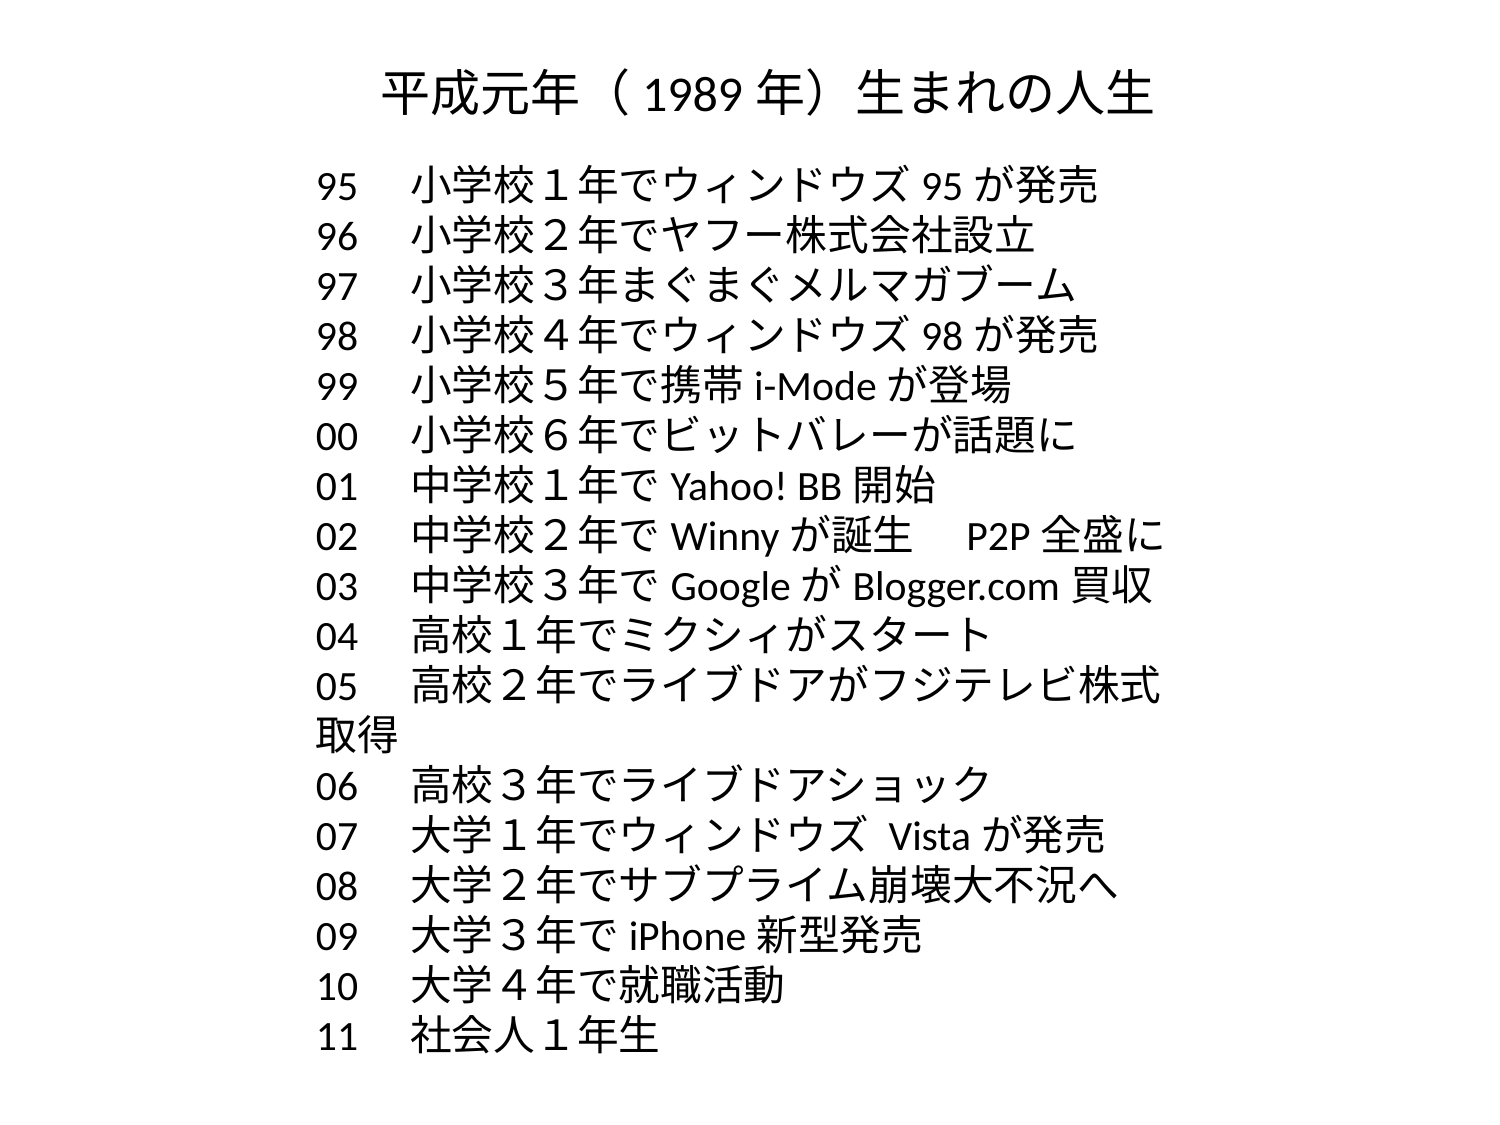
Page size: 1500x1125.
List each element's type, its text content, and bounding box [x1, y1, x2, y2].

text_box 95 小学校１年でウィンドウズ95が発売 96 小学校２年でヤフー株式会社設立 97 小学校３年まぐまぐメルマガブーム 98 小学校４年でウィンドウズ98が発売 99 小学校５年で携帯i-Modeが登場 00 小学校６年でビットバレーが話題に 01 中学校１年でYahoo! BB開始 02 中学校２年でWinnyが誕生 P2P全盛に 03 中学校３年でGoogleがBlogger.com買収 04 高校１年でミクシィがスタート 05 高校２年でライブドアがフジテレビ株式取得 06 高校３年でライブドアショック 07 大学１年でウィンドウズ Vistaが発売 08 大学２年でサブプライム崩壊大不況へ 09 大学３年でiPhone新型発売 10 大学４年で就職活動 11 社会人１年生 [301, 151, 1199, 1067]
text_box 平成元年（1989年）生まれの人生 [365, 54, 1170, 130]
